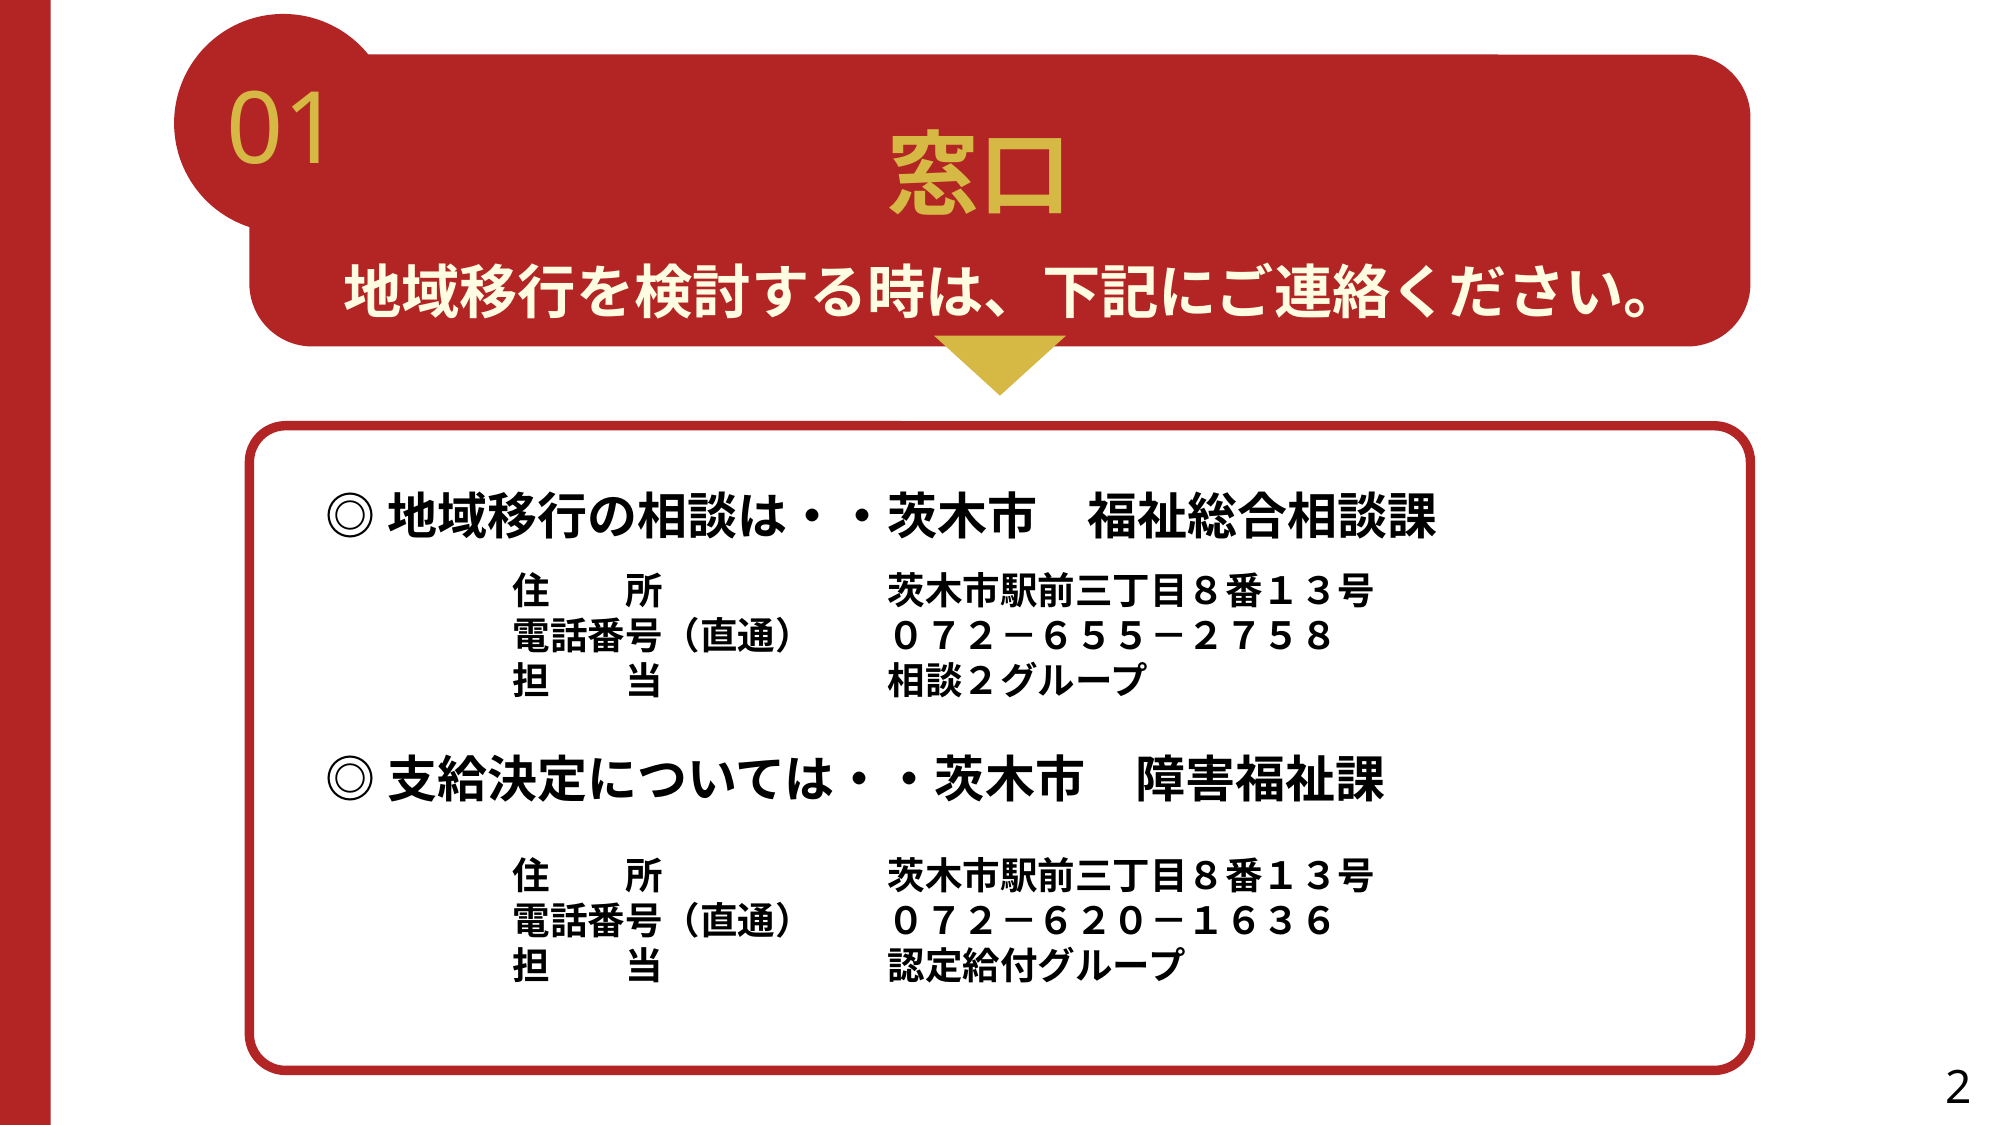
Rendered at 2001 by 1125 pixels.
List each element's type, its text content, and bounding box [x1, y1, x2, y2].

text_box [932, 333, 1069, 398]
text_box [247, 423, 1753, 1073]
text_box 01 [171, 11, 395, 235]
text_box [247, 52, 1753, 349]
text_box ◎地域移行の相談は・・茨木市 福祉総合相談課 住 所 茨木市駅前三丁目８番１３号 電話番号（直通） ０７２－６５５－２７５８ 担 当 相談２グループ ◎支給決定については・・茨木市 障害福祉課 住 所 茨木市駅前三丁目８番１３号 電話番号（直通） ０７２－６２０－１６３６ 担 当 認定給付グループ [310, 447, 1717, 1108]
text_box 窓口 [491, 107, 1467, 247]
text_box 地域移行を検討する時は、下記にご連絡ください。 [328, 247, 1699, 333]
text_box [0, 0, 53, 1125]
